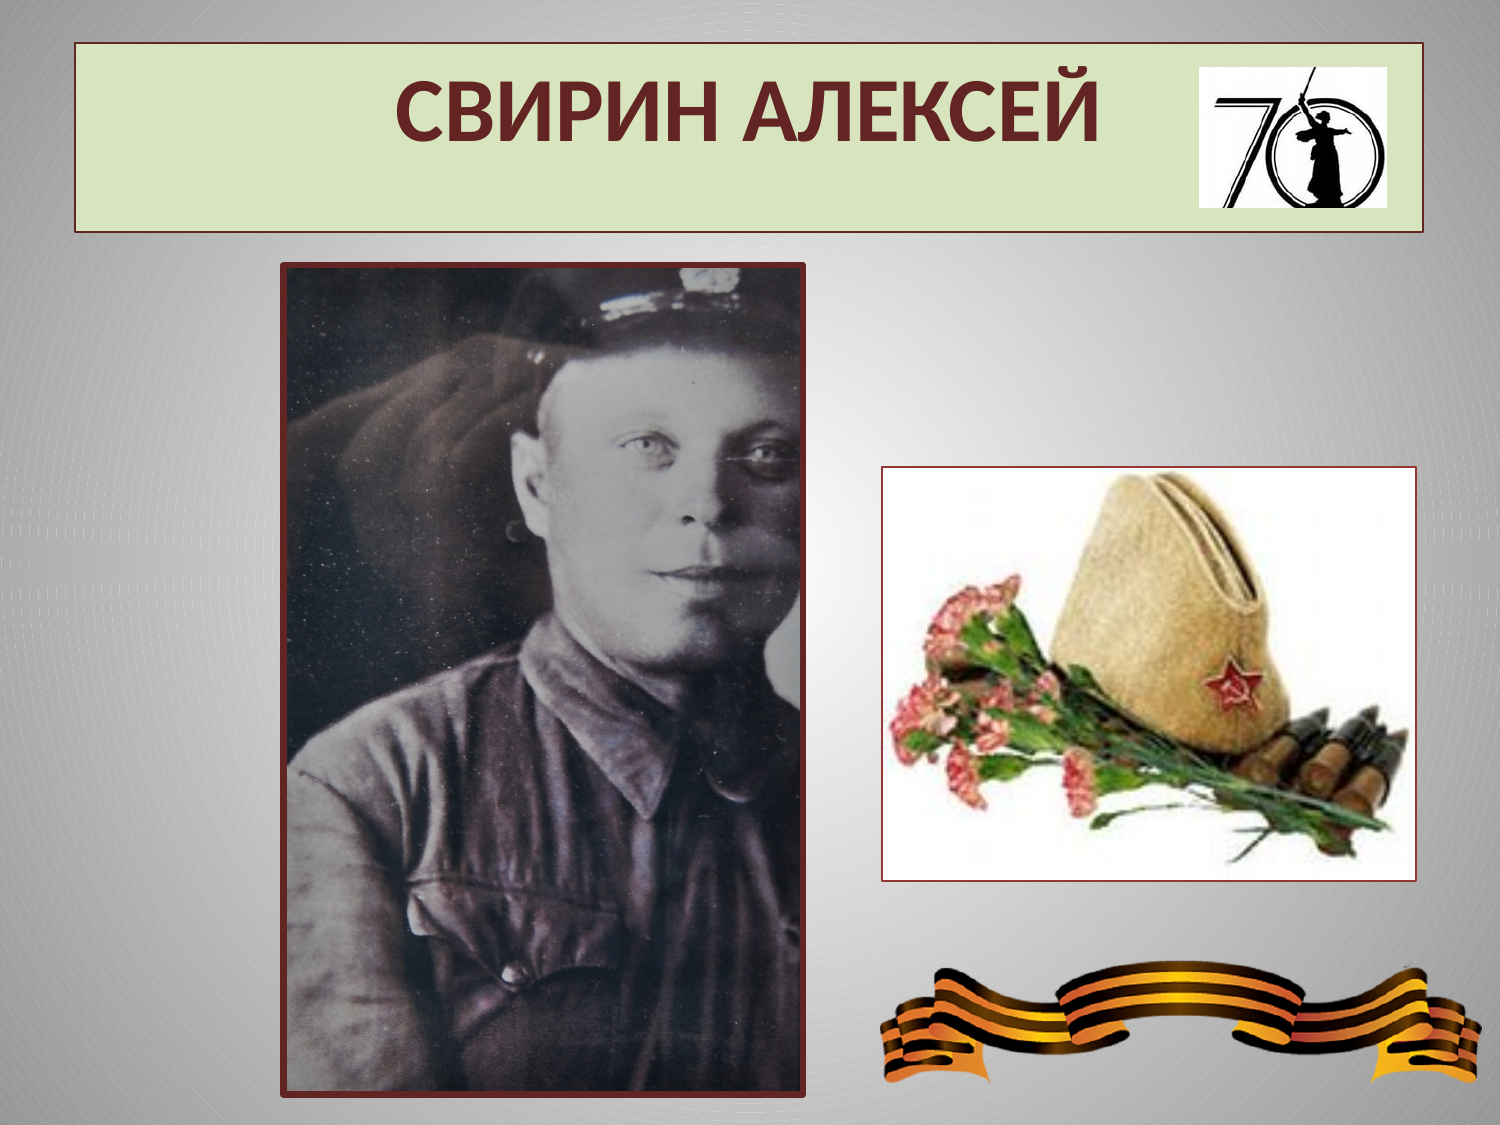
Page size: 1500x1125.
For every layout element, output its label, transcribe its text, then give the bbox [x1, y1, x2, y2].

picture [832, 935, 1500, 1125]
picture [286, 267, 800, 1092]
picture [1199, 67, 1387, 208]
text_box СВИРИН АЛЕКСЕЙ [75, 42, 1424, 233]
picture [882, 467, 1416, 880]
